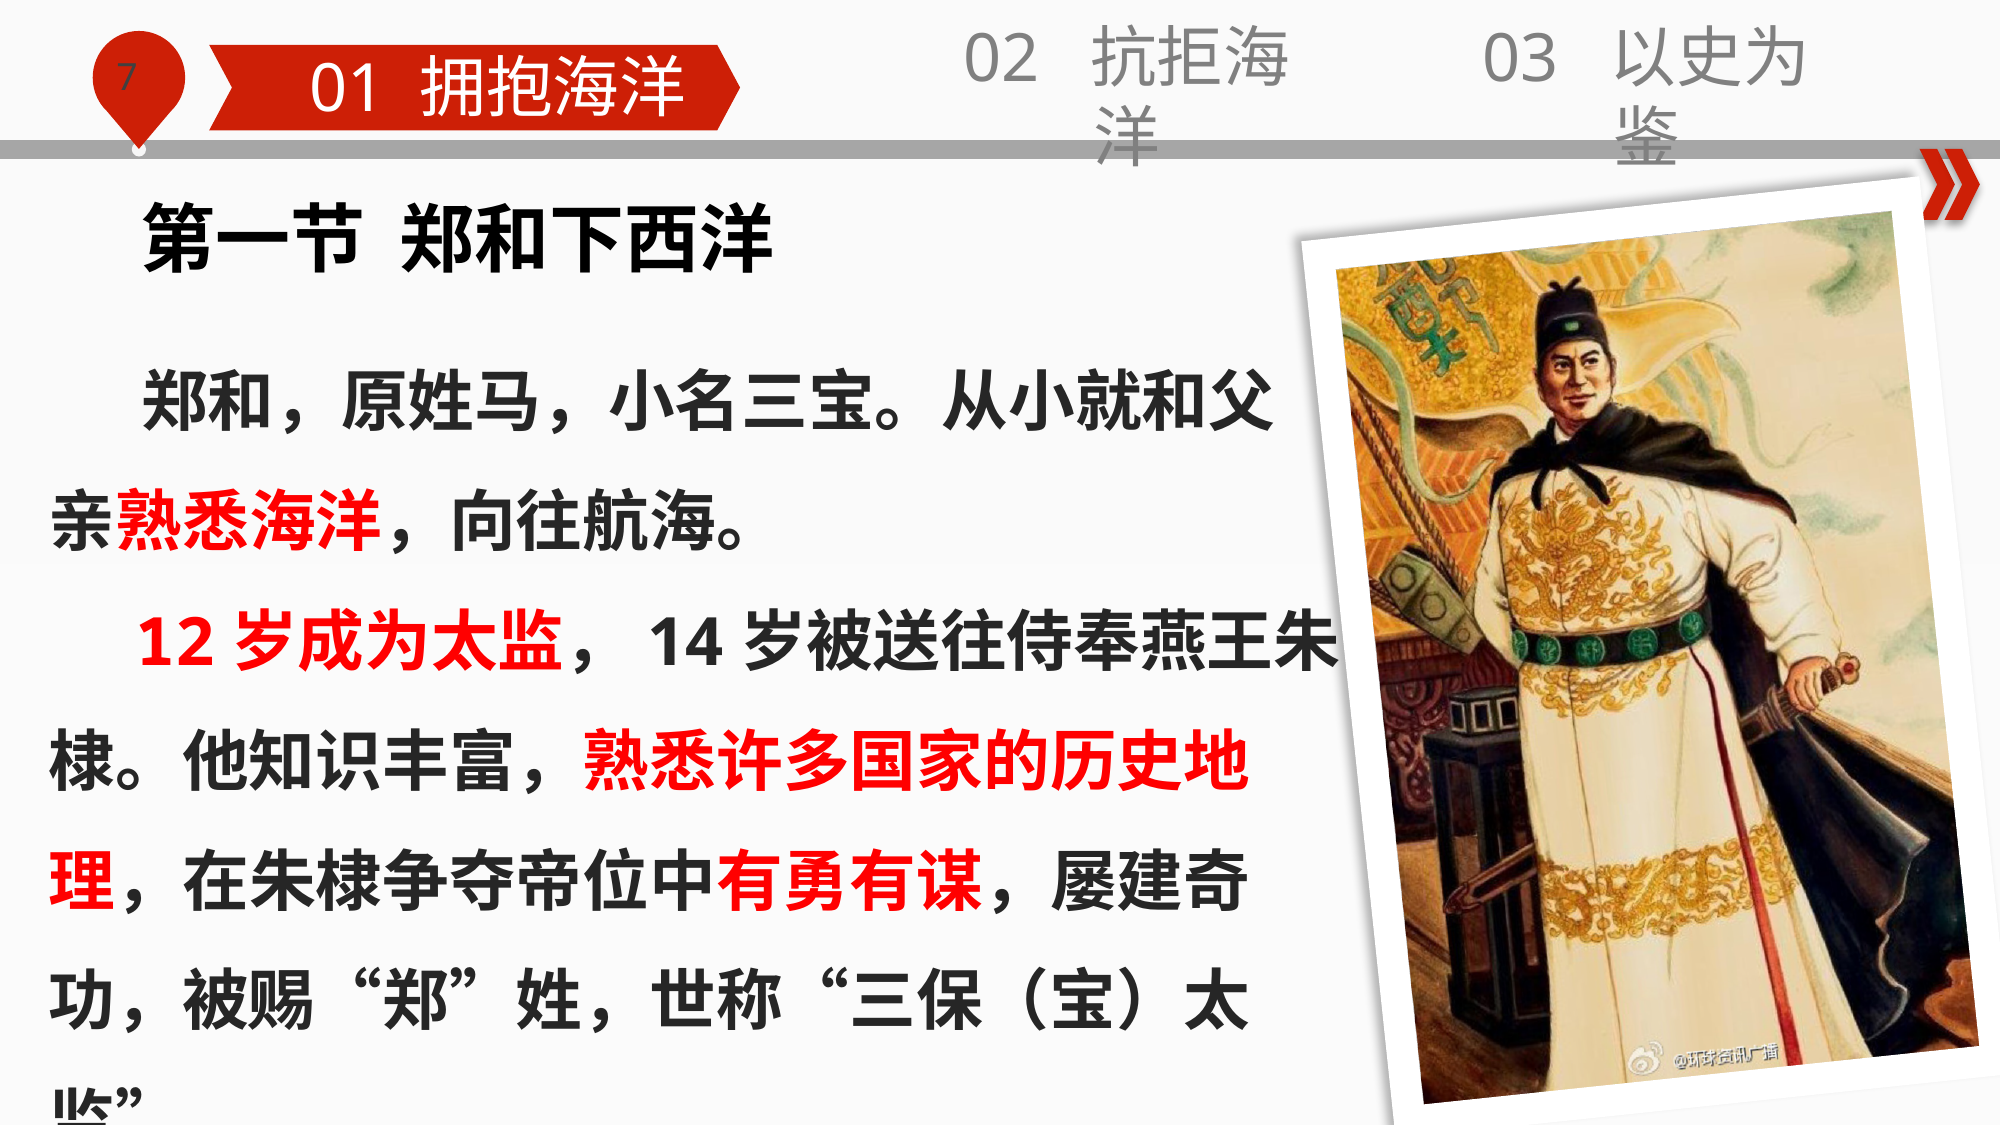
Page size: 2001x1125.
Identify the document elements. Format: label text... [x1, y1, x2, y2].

text_box 郑和，原姓马，小名三宝。从小就和父亲熟悉海洋，向往航海。 12岁成为太监，14岁被送往侍奉燕王朱棣。他知识丰富，熟悉许多国家的历史地理，在朱棣争夺帝位中有勇有谋，屡建奇功，被赐“郑”姓，世称“三保（宝）太监” 。 [34, 311, 1356, 1125]
picture [1336, 212, 1979, 1104]
